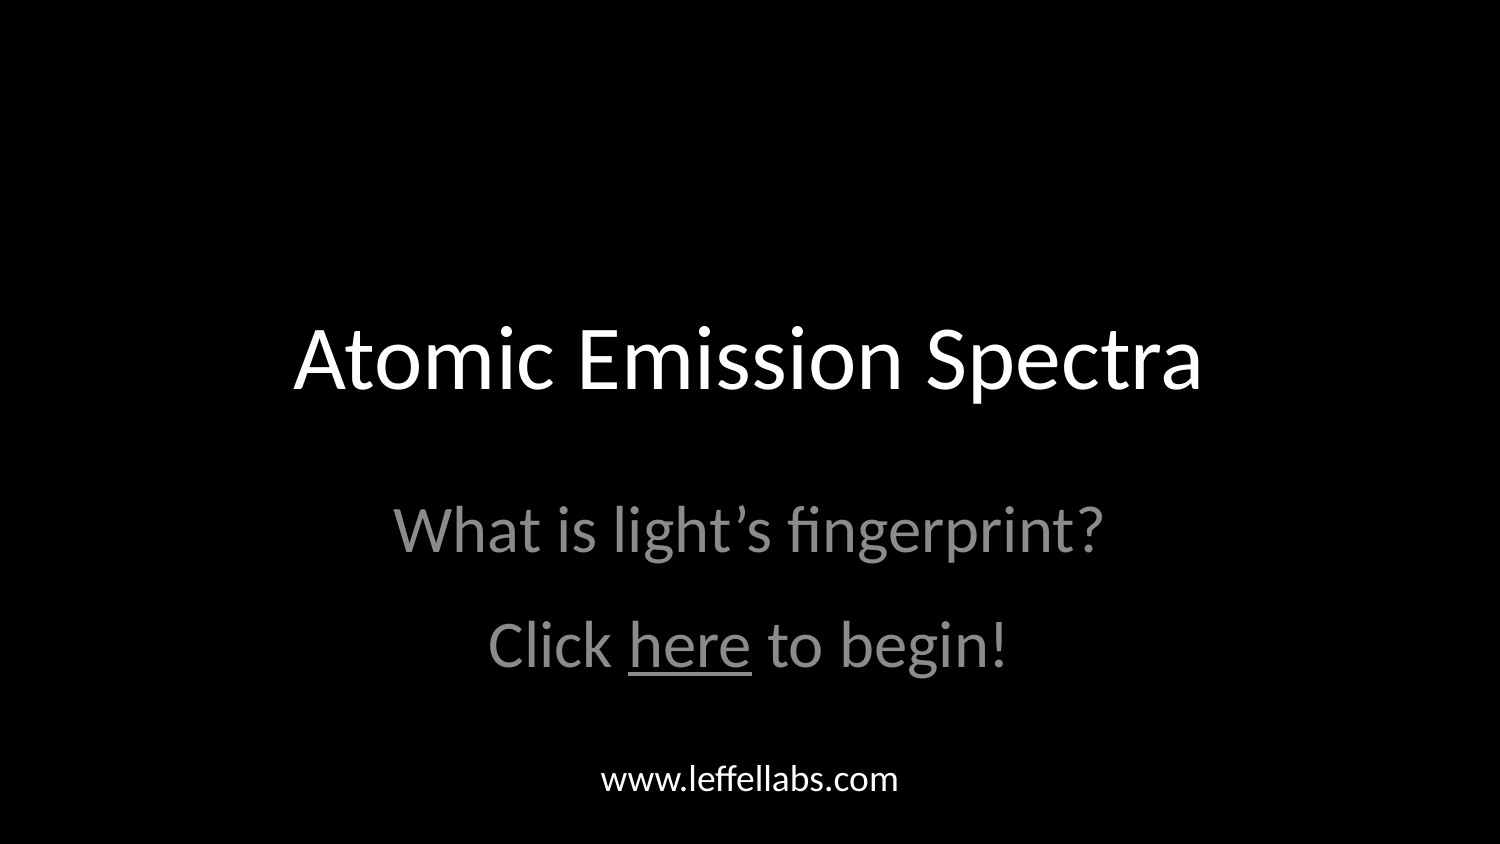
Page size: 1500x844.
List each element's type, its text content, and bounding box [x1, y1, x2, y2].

subtitle What is light’s fingerprint? [225, 478, 1275, 593]
text_box Click here to begin! [224, 593, 1275, 810]
title Atomic Emission Spectra [112, 262, 1388, 443]
